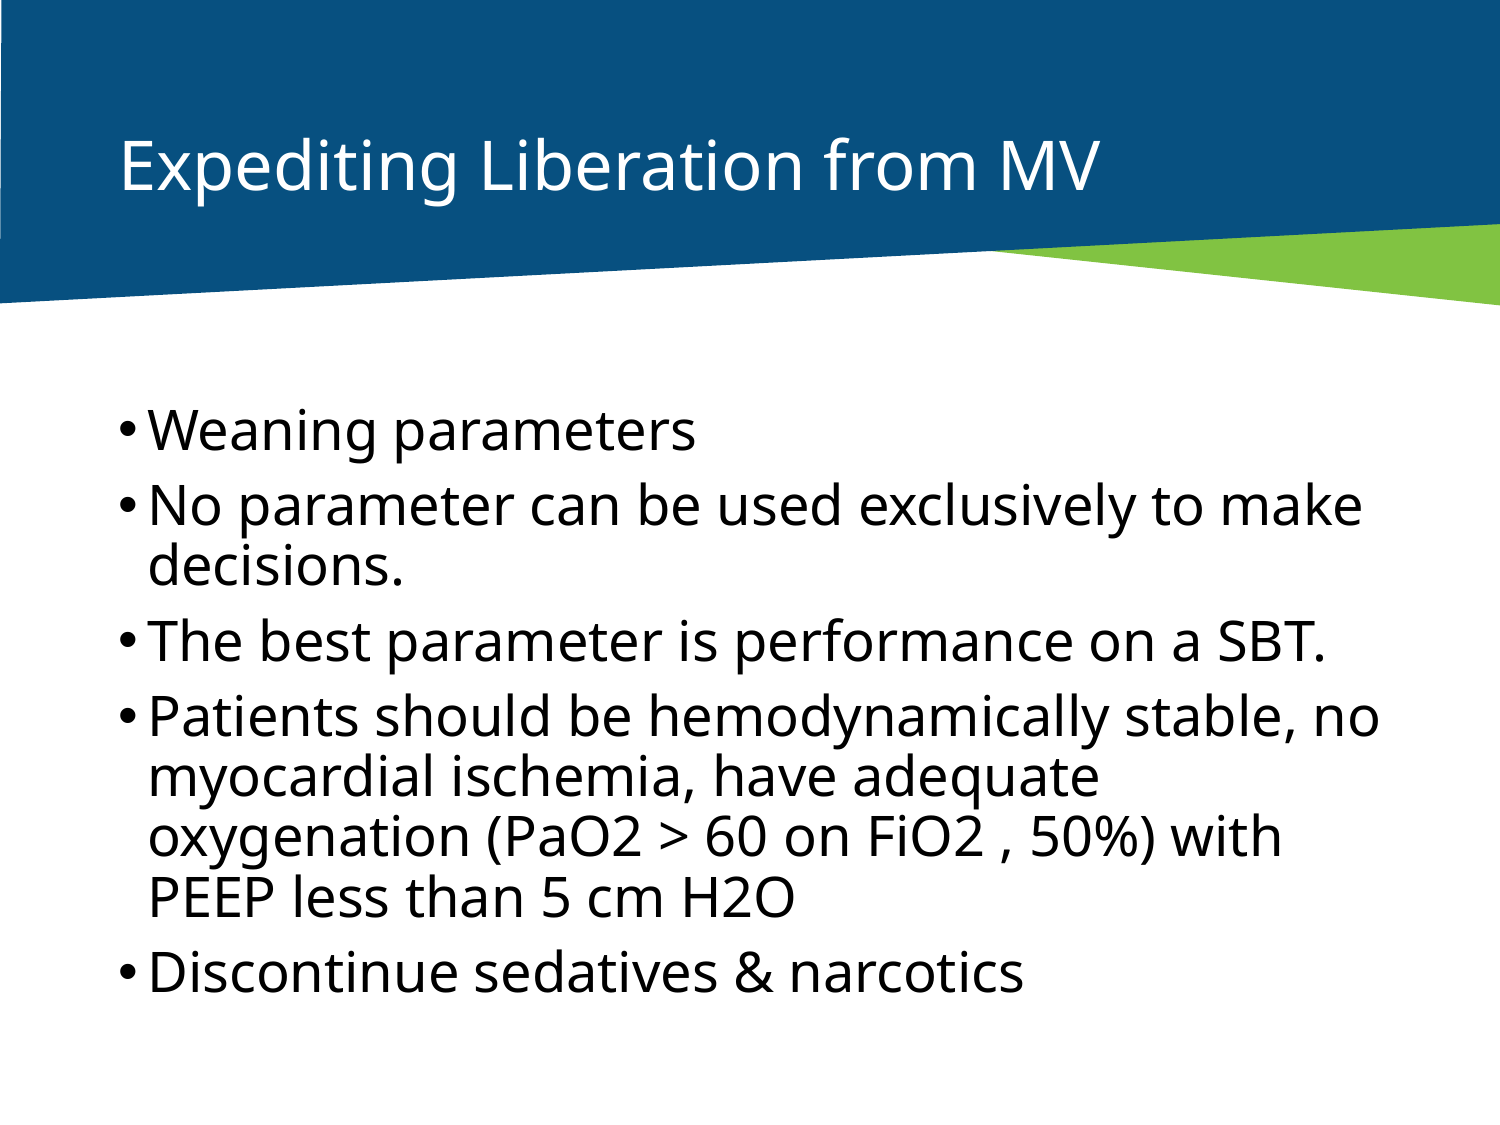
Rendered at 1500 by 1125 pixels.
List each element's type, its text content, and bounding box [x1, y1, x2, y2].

title Expediting Liberation from MV [103, 59, 1397, 278]
list Weaning parameters No parameter can be used exclusively to make decisions. The best parameter is performance on a SBT. Patients should be hemodynamically stable, no myocardial ischemia, have adequate oxygenation (PaO2 > 60 on FiO2 , 50%) with PEEP less than 5 cm H2O Discontinue sedatives & narcotics [103, 394, 1397, 1014]
